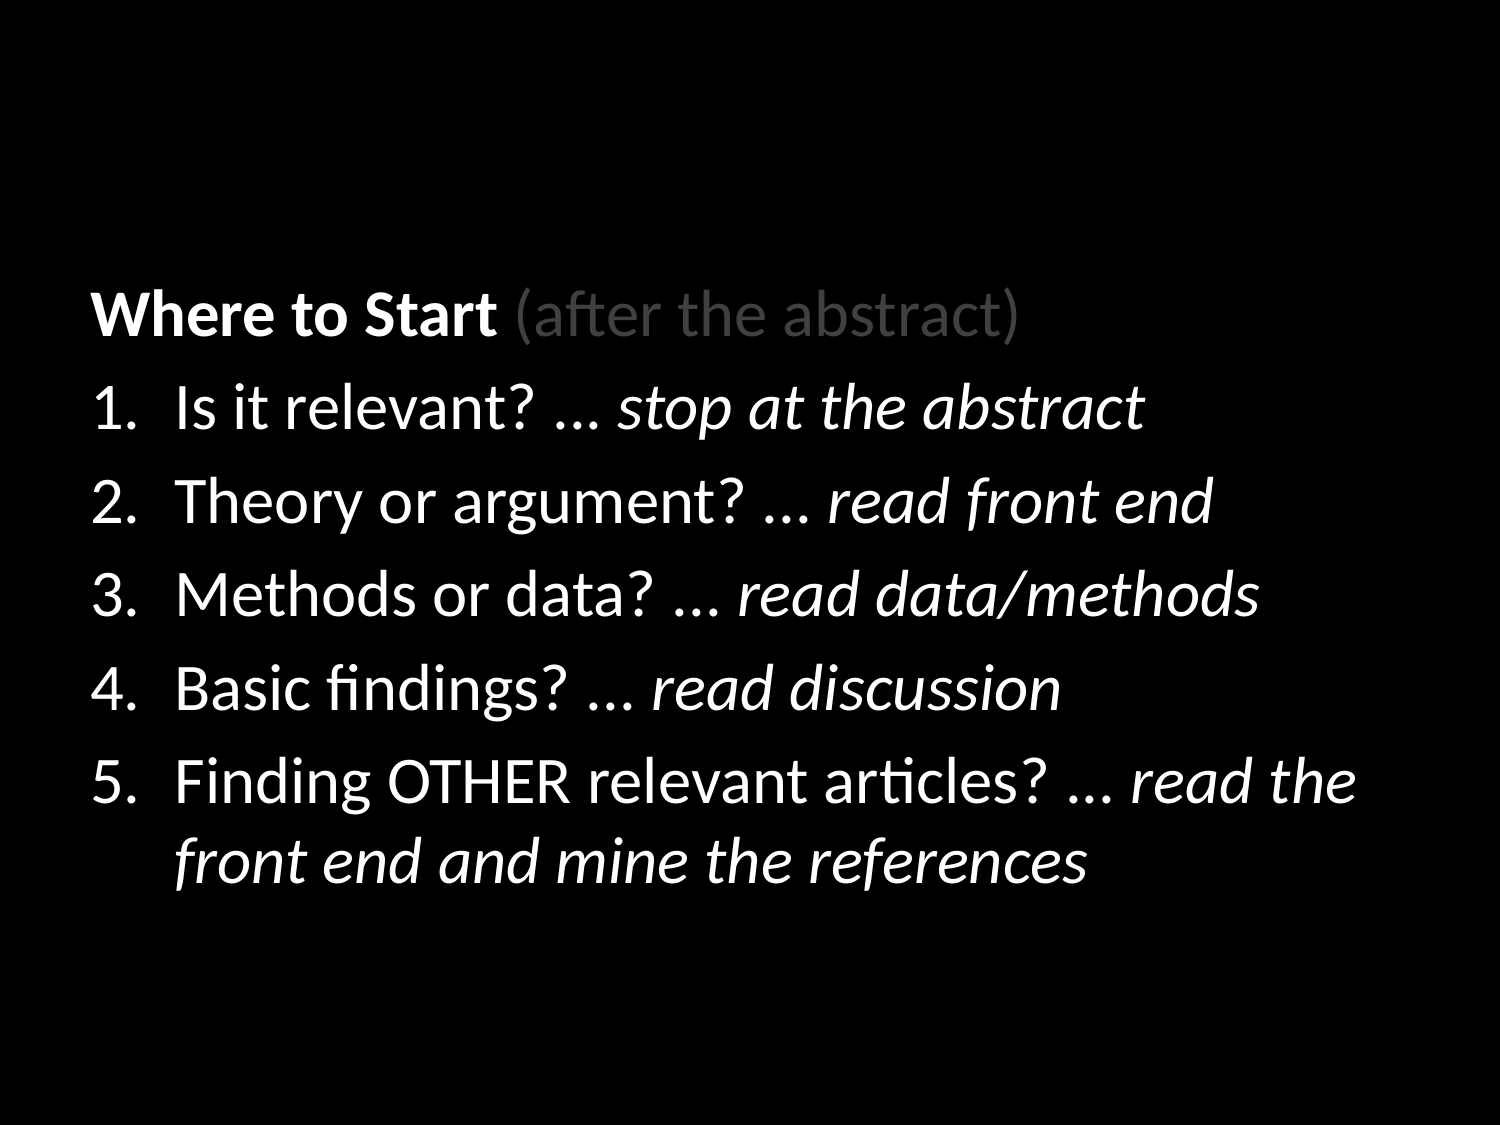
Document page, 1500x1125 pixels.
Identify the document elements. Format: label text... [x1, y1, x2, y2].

list Where to Start (after the abstract) Is it relevant? ... stop at the abstract Theory or argument? ... read front end Methods or data? ... read data/methods Basic findings? ... read discussion Finding OTHER relevant articles? ... read the front end and mine the references [75, 262, 1425, 1005]
